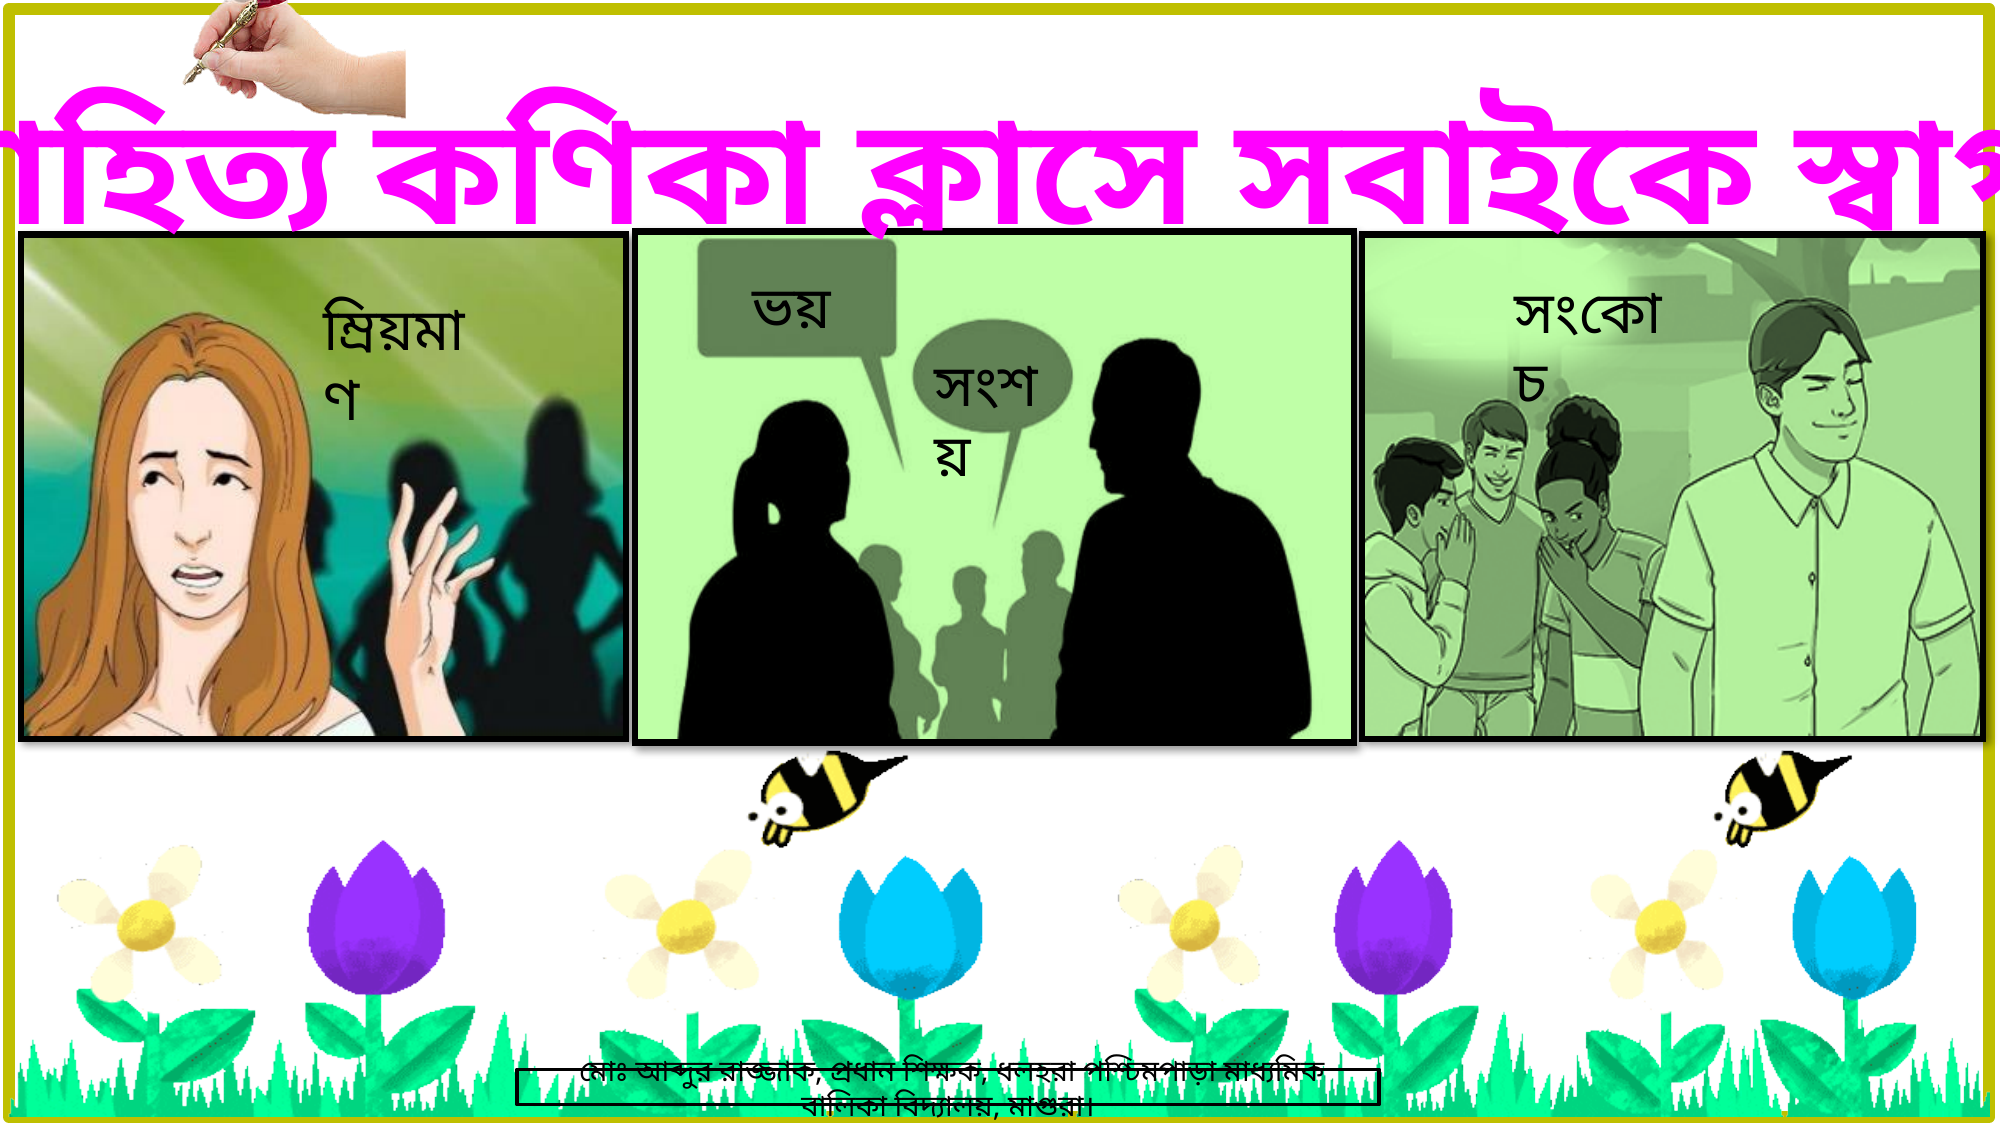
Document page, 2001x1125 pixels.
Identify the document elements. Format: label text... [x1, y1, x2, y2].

text_box [8, 8, 166, 67]
picture [4, 234, 1990, 1118]
text_box [8, 263, 16, 597]
text_box [411, 8, 1991, 67]
picture [171, 0, 406, 124]
text_box সাহিত্য কণিকা ক্লাসে সবাইকে স্বাগত [0, 67, 2000, 263]
